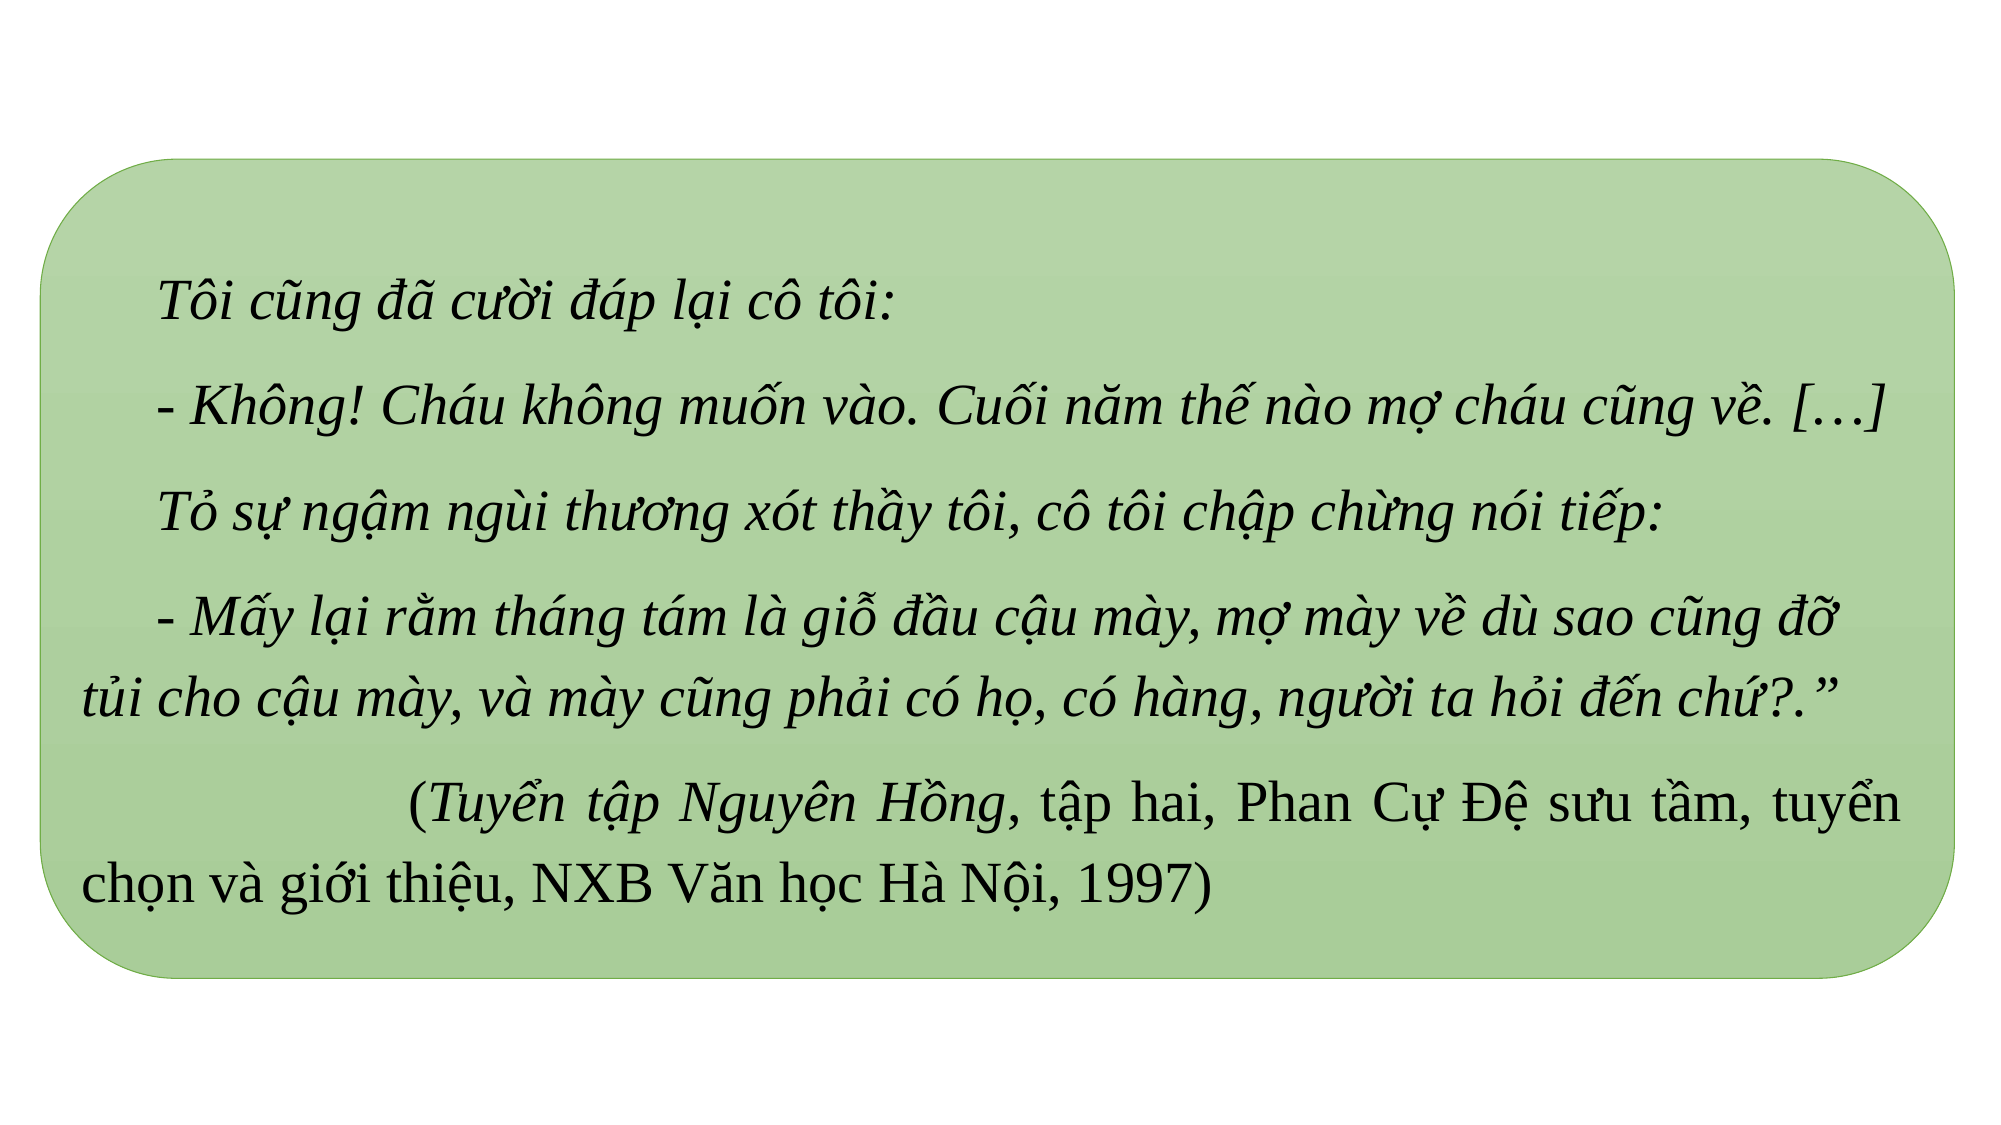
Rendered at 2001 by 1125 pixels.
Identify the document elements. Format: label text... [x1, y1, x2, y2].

text_box Tôi cũng đã cười đáp lại cô tôi: - Không! Cháu không muốn vào. Cuối năm thế nào mợ cháu cũng về. […] Tỏ sự ngậm ngùi thương xót thầy tôi, cô tôi chập chừng nói tiếp: - Mấy lại rằm tháng tám là giỗ đầu cậu mày, mợ mày về dù sao cũng đỡ tủi cho cậu mày, và mày cũng phải có họ, có hàng, người ta hỏi đến chứ?.” (Tuyển tập Nguyên Hồng, tập hai, Phan Cự Đệ sưu tầm, tuyển chọn và giới thiệu, NXB Văn học Hà Nội, 1997) [66, 243, 1918, 922]
text_box [39, 158, 1955, 979]
